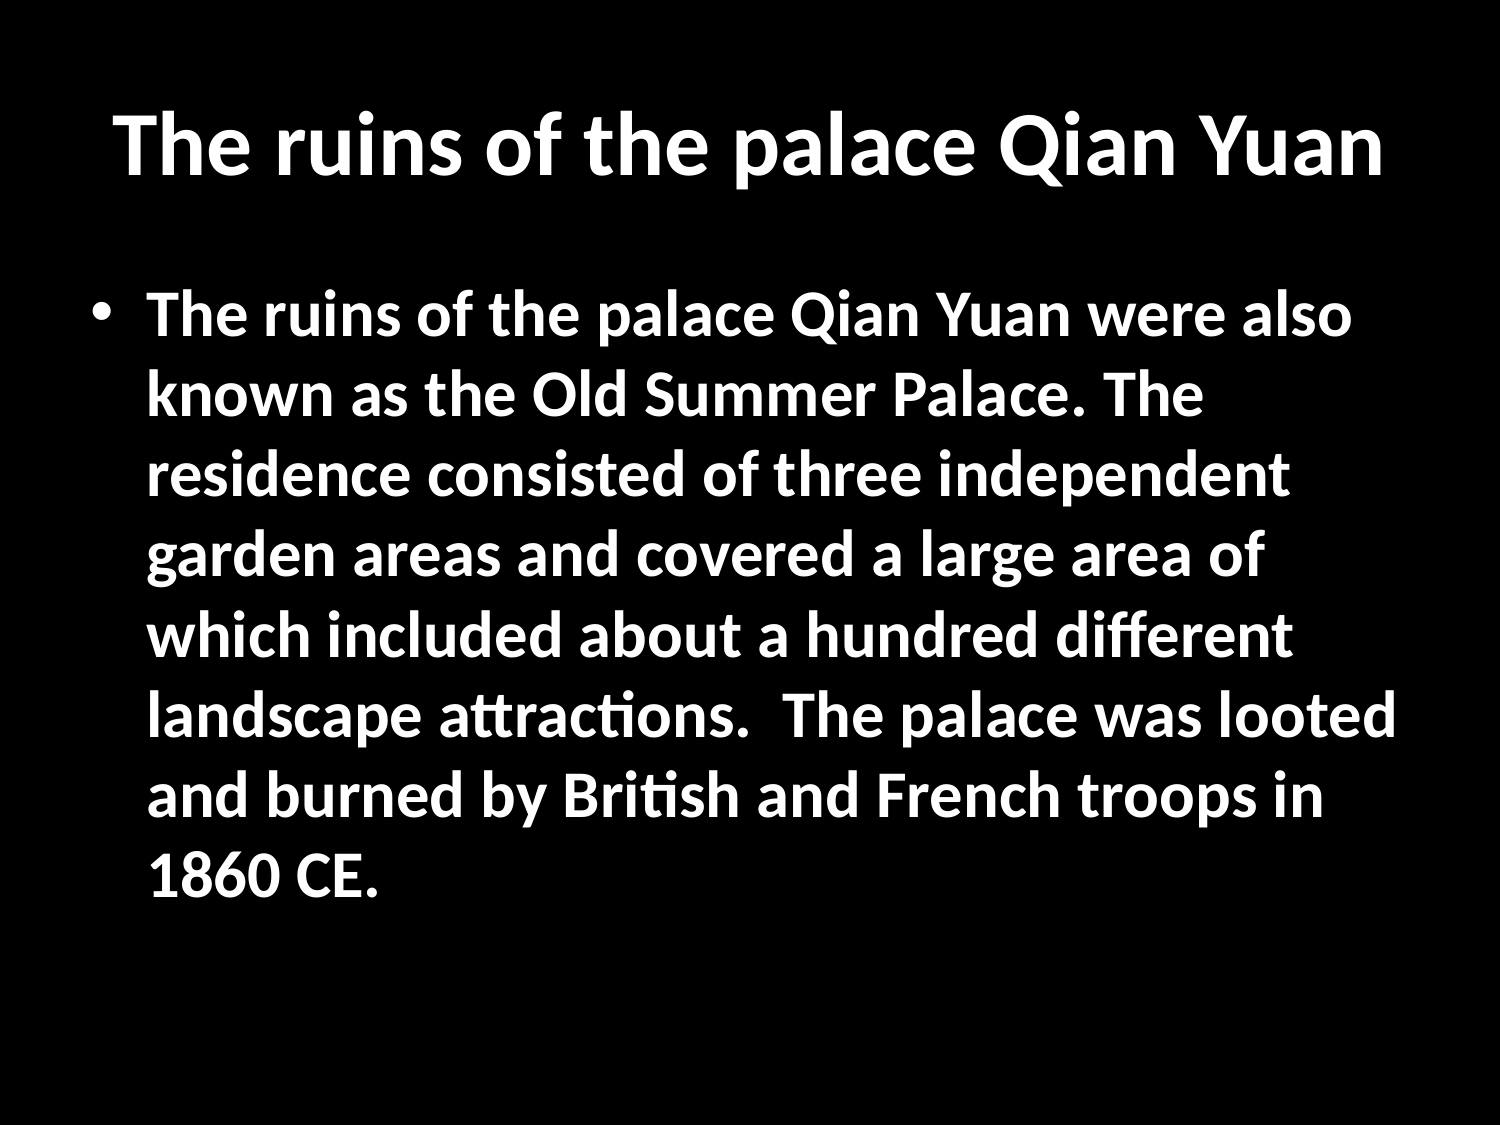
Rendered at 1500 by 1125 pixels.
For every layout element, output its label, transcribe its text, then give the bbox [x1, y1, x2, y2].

list The ruins of the palace Qian Yuan were also known as the Old Summer Palace. The residence consisted of three independent garden areas and covered a large area of which included about a hundred different landscape attractions. The palace was looted and burned by British and French troops in 1860 CE. [75, 262, 1425, 1005]
title The ruins of the palace Qian Yuan [75, 45, 1425, 233]
